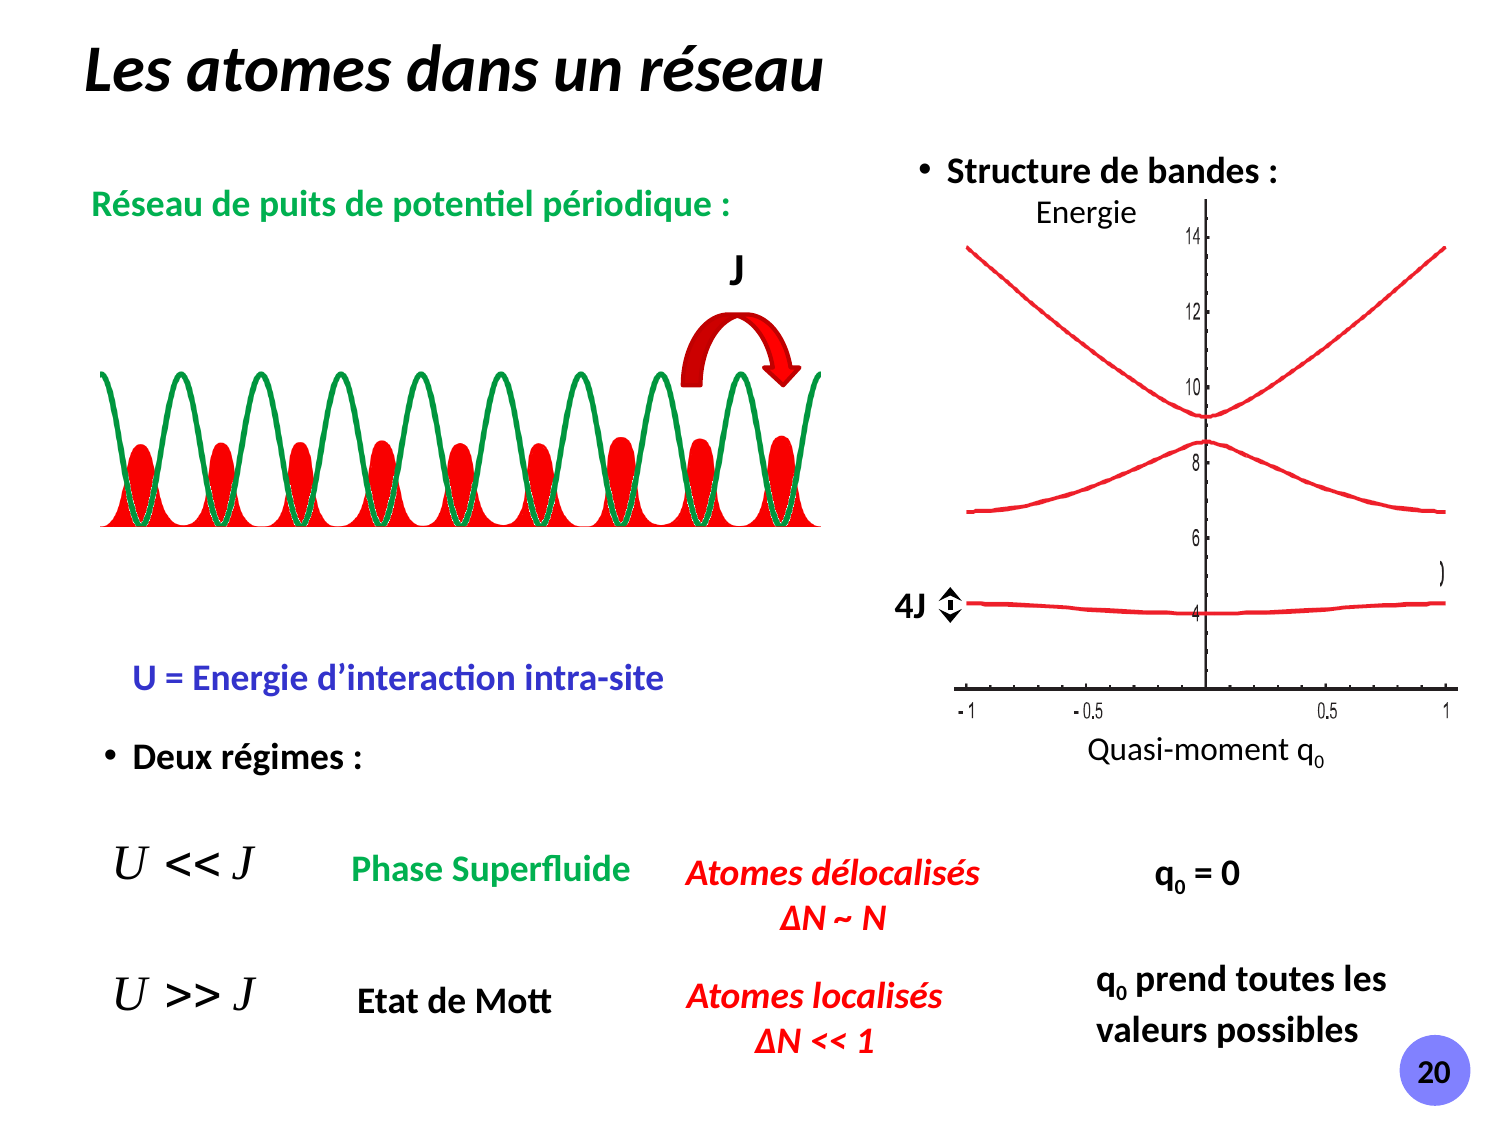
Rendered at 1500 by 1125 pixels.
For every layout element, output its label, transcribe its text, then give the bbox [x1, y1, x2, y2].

text_box q0 prend toutes les valeurs possibles [1081, 946, 1452, 1058]
text_box J [714, 231, 761, 302]
text_box Atomes délocalisés ΔN ~ N [668, 840, 998, 946]
picture [100, 337, 822, 528]
text_box Structure de bandes : [903, 138, 1438, 198]
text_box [108, 965, 270, 1024]
text_box Deux régimes : [89, 724, 409, 784]
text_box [950, 183, 1478, 776]
text_box [693, 312, 782, 336]
text_box [1397, 1058, 1402, 1089]
text_box Etat de Mott [342, 968, 667, 1028]
text_box q0 = 0 [1139, 840, 1305, 907]
text_box 20 [1402, 1042, 1474, 1098]
text_box Atomes localisés ΔN << 1 [667, 964, 963, 1069]
text_box 4J [879, 573, 944, 634]
text_box Phase Superfluide [336, 836, 845, 896]
text_box [1452, 1036, 1460, 1042]
text_box Réseau de puits de potentiel périodique : [76, 171, 833, 231]
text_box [108, 833, 270, 892]
text_box [1409, 1098, 1461, 1108]
text_box Les atomes dans un réseau [69, 17, 1346, 114]
text_box U = Energie d’interaction intra-site [117, 645, 786, 705]
